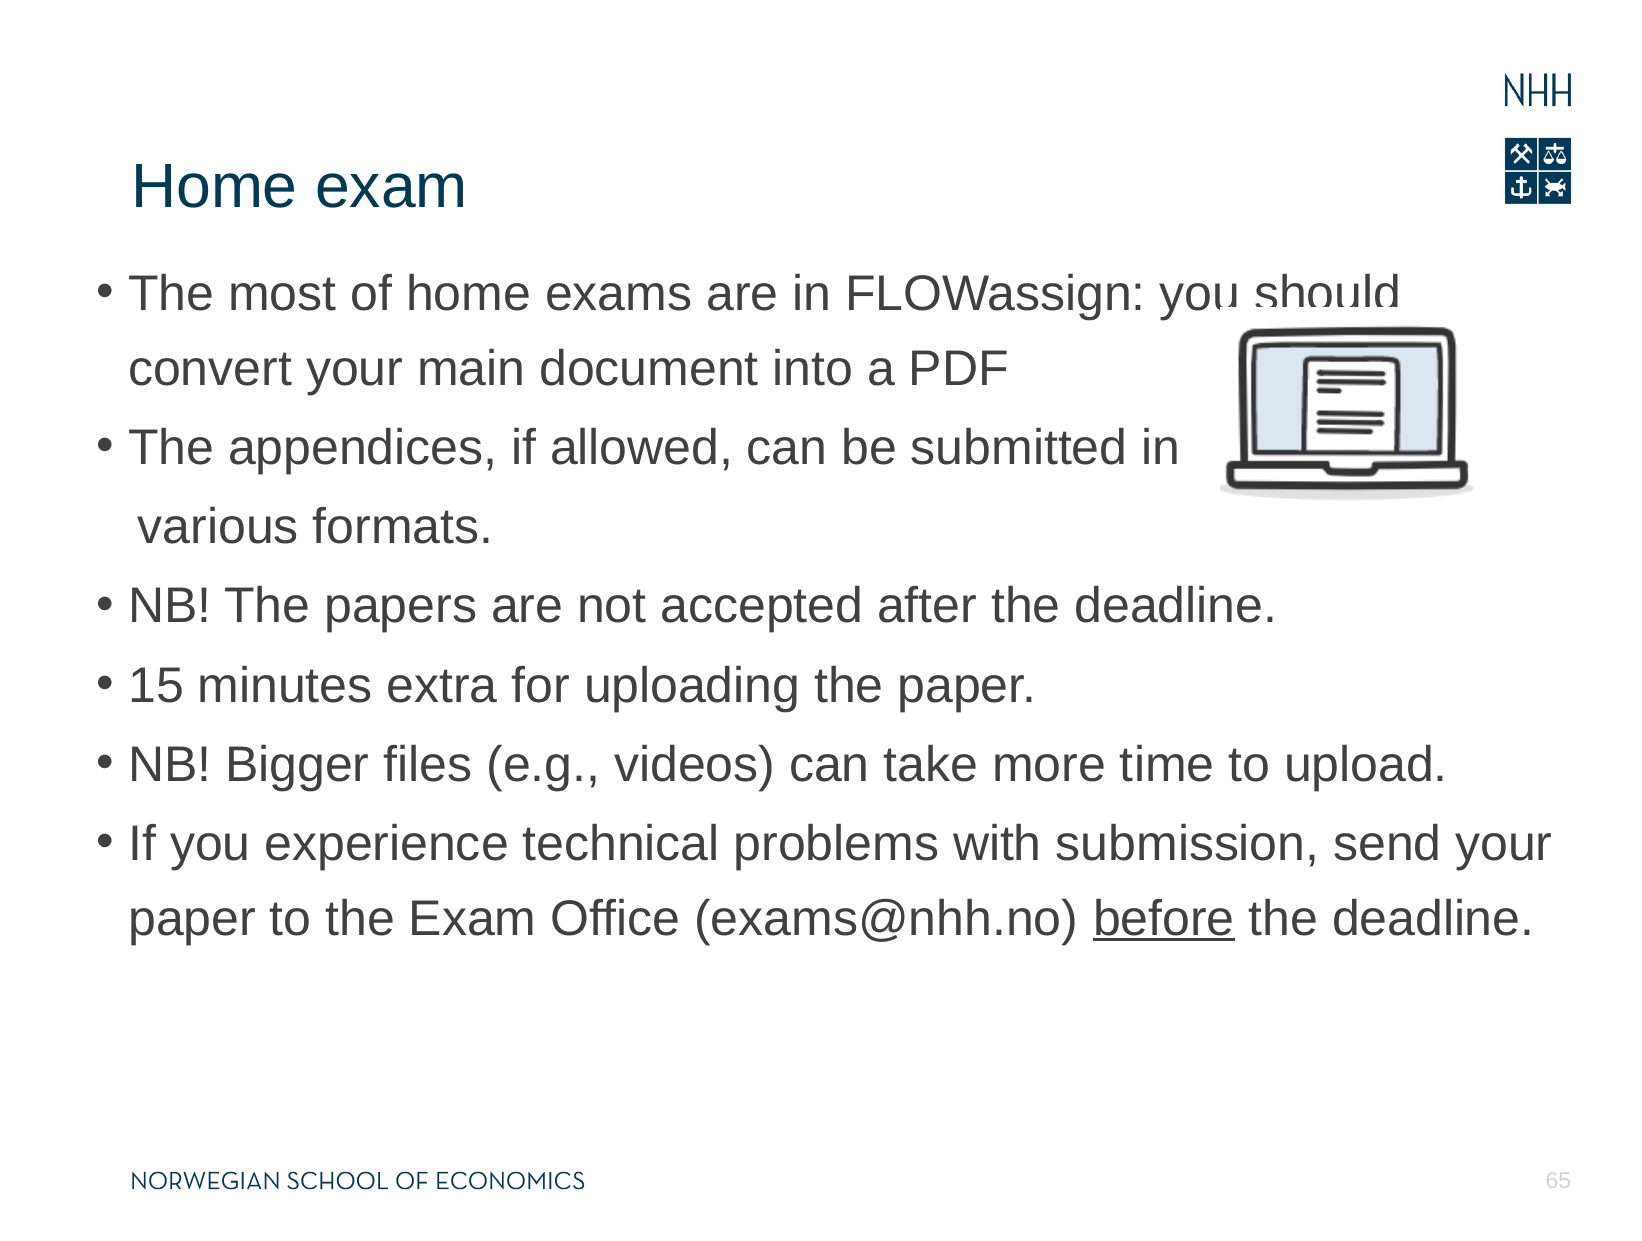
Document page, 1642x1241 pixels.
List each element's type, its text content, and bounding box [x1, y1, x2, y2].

title Home exam [131, 69, 1400, 220]
slide_number 65 [1458, 1165, 1572, 1232]
list The most of home exams are in FLOWassign: you should convert your main document into a PDF The appendices, if allowed, can be submitted in various formats. NB! The papers are not accepted after the deadline. 15 minutes extra for uploading the paper. NB! Bigger files (e.g., videos) can take more time to upload. If you experience technical problems with submission, send your paper to the Exam Office (exams@nhh.no) before the deadline. [95, 245, 1561, 1021]
picture [1503, 72, 1572, 205]
picture [88, 1129, 627, 1233]
picture [1220, 307, 1484, 510]
